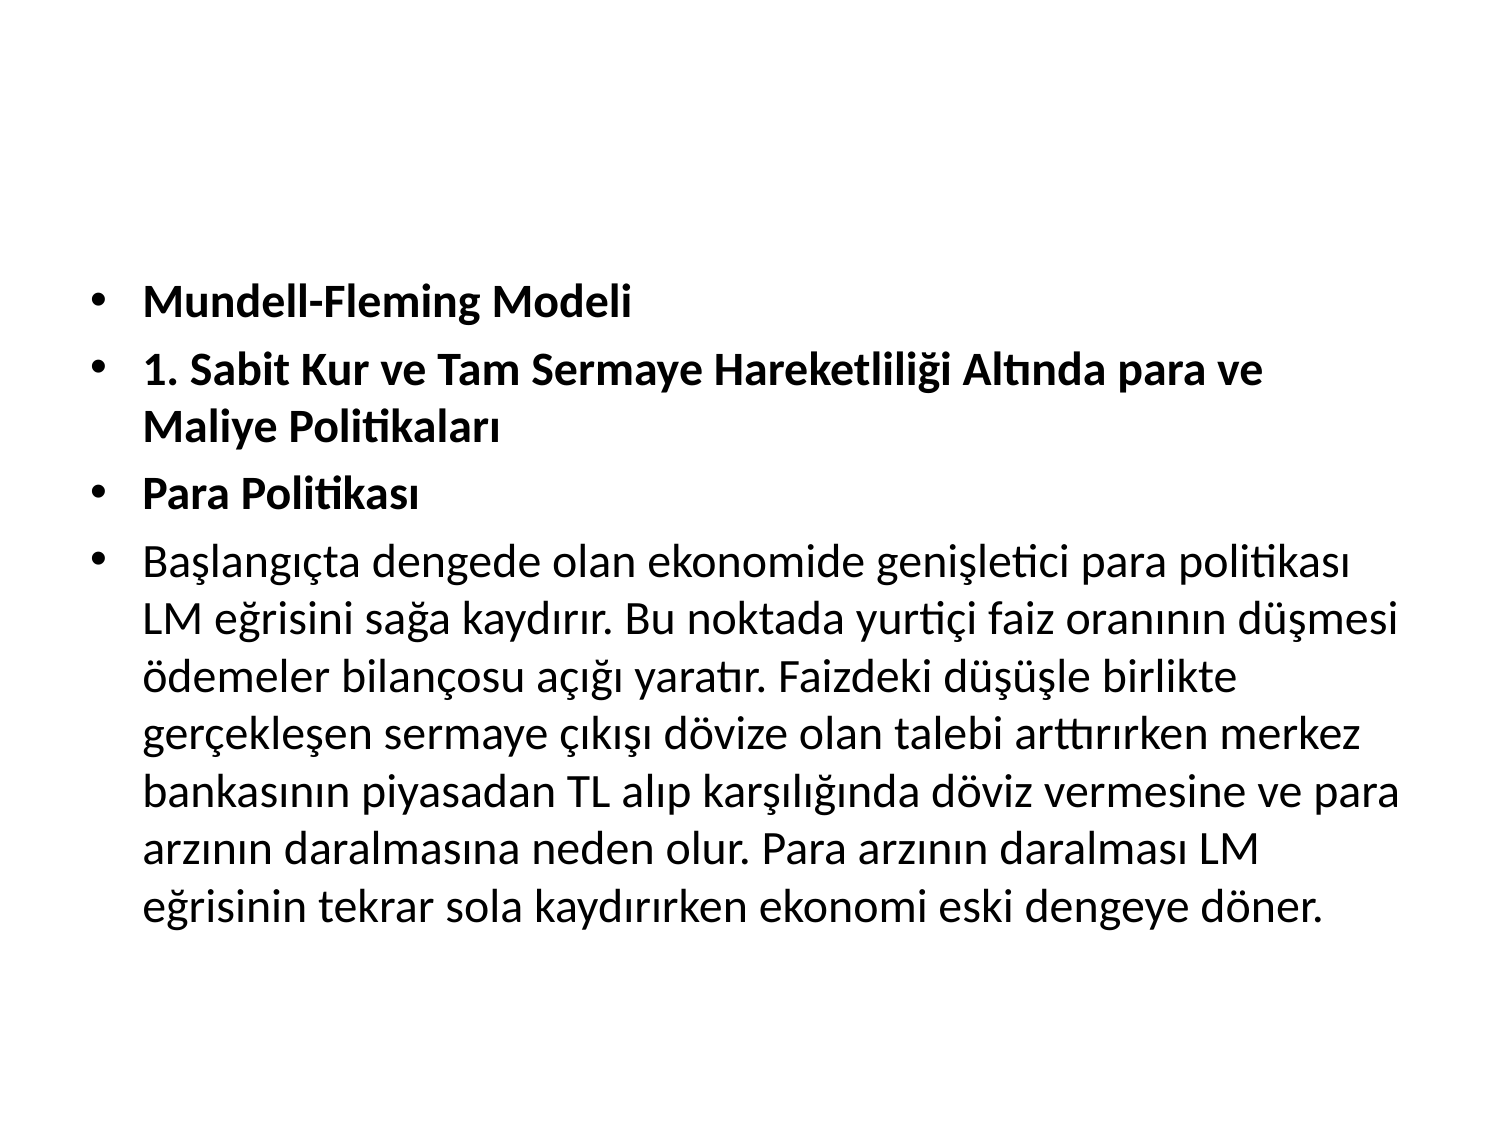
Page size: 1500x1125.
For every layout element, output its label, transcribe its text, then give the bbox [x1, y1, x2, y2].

list Mundell-Fleming Modeli 1. Sabit Kur ve Tam Sermaye Hareketliliği Altında para ve Maliye Politikaları Para Politikası Başlangıçta dengede olan ekonomide genişletici para politikası LM eğrisini sağa kaydırır. Bu noktada yurtiçi faiz oranının düşmesi ödemeler bilançosu açığı yaratır. Faizdeki düşüşle birlikte gerçekleşen sermaye çıkışı dövize olan talebi arttırırken merkez bankasının piyasadan TL alıp karşılığında döviz vermesine ve para arzının daralmasına neden olur. Para arzının daralması LM eğrisinin tekrar sola kaydırırken ekonomi eski dengeye döner. [75, 262, 1425, 1005]
